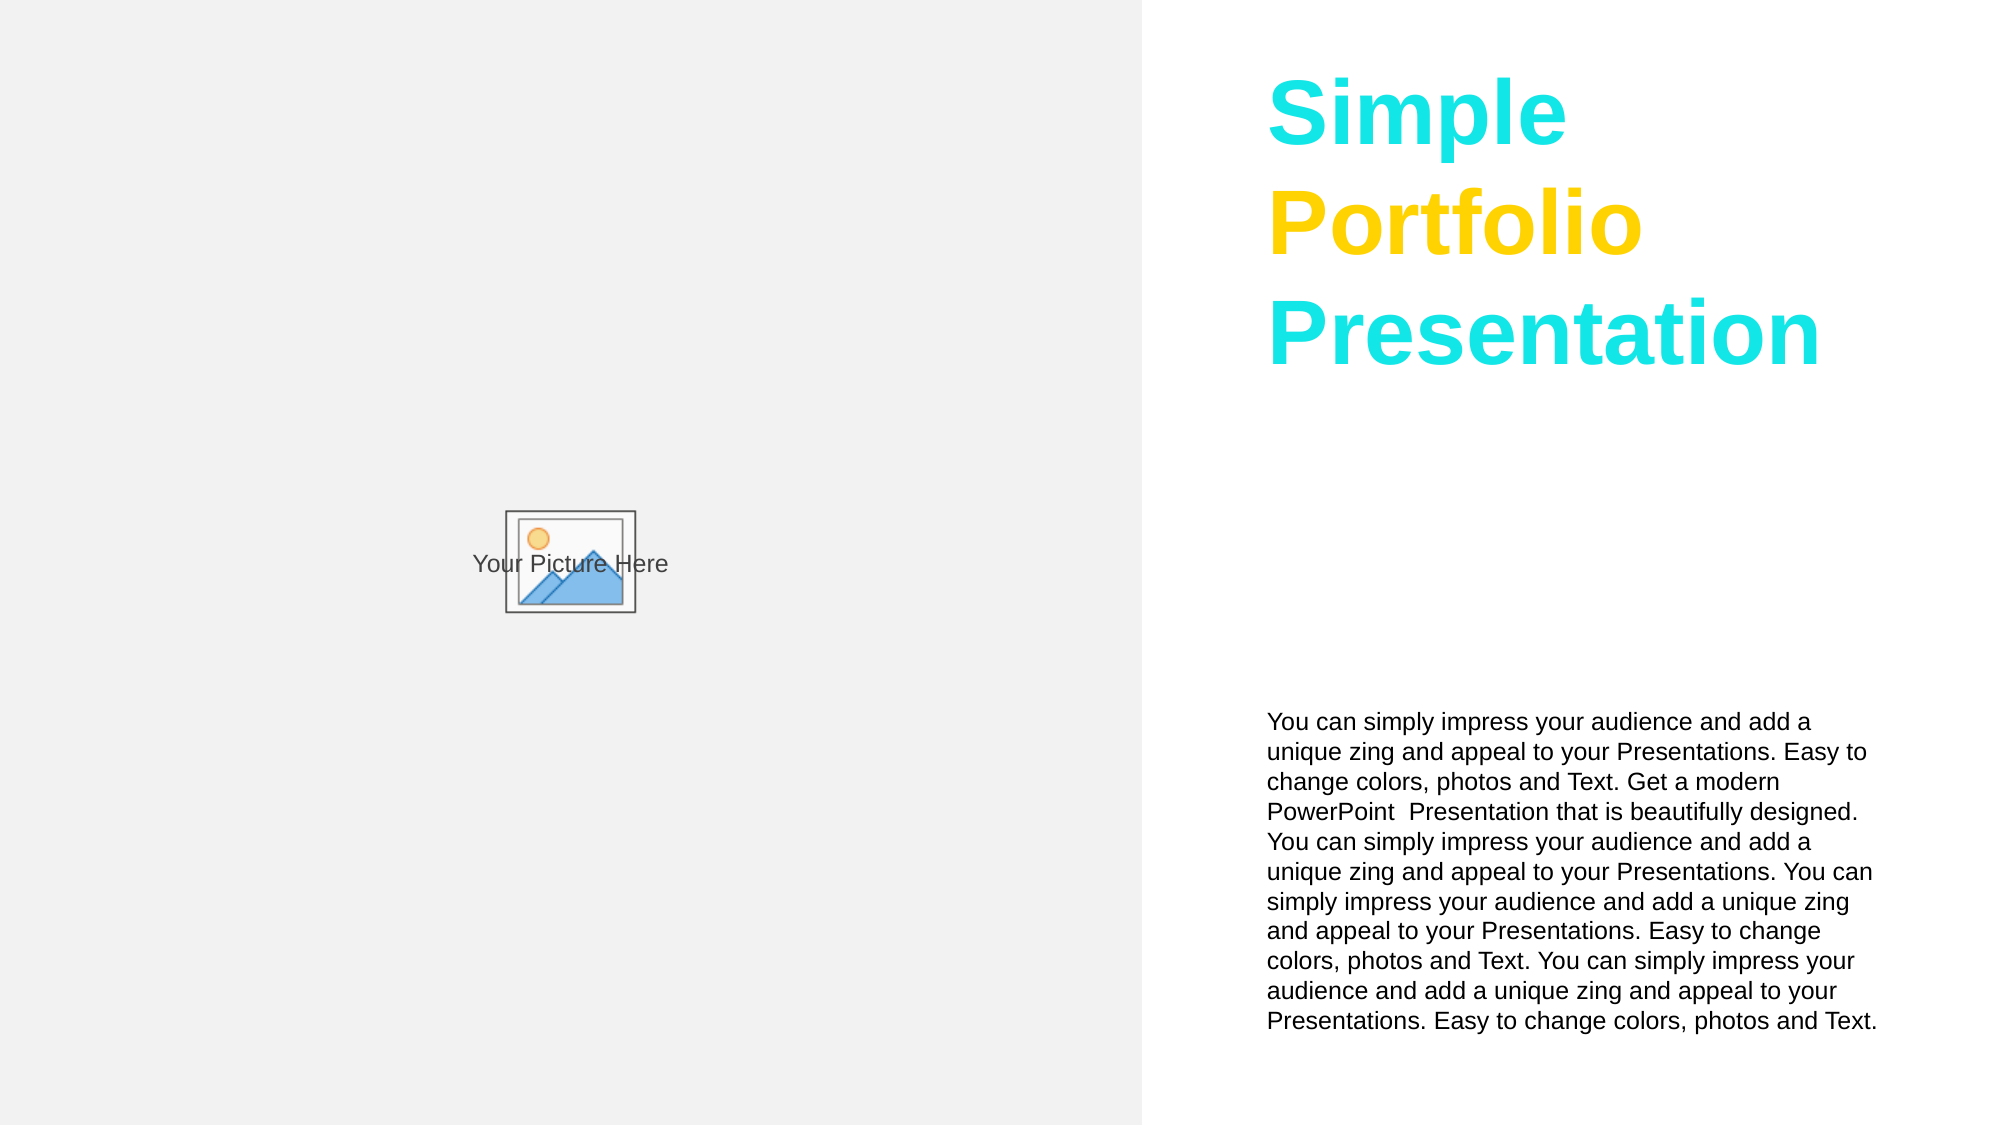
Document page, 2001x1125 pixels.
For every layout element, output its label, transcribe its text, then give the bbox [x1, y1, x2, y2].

text_box You can simply impress your audience and add a unique zing and appeal to your Presentations. Easy to change colors, photos and Text. Get a modern PowerPoint Presentation that is beautifully designed. You can simply impress your audience and add a unique zing and appeal to your Presentations. You can simply impress your audience and add a unique zing and appeal to your Presentations. Easy to change colors, photos and Text. You can simply impress your audience and add a unique zing and appeal to your Presentations. Easy to change colors, photos and Text. [1252, 698, 1898, 1043]
picture [0, 0, 1142, 1125]
text_box Simple Portfolio Presentation [1253, 51, 1871, 385]
